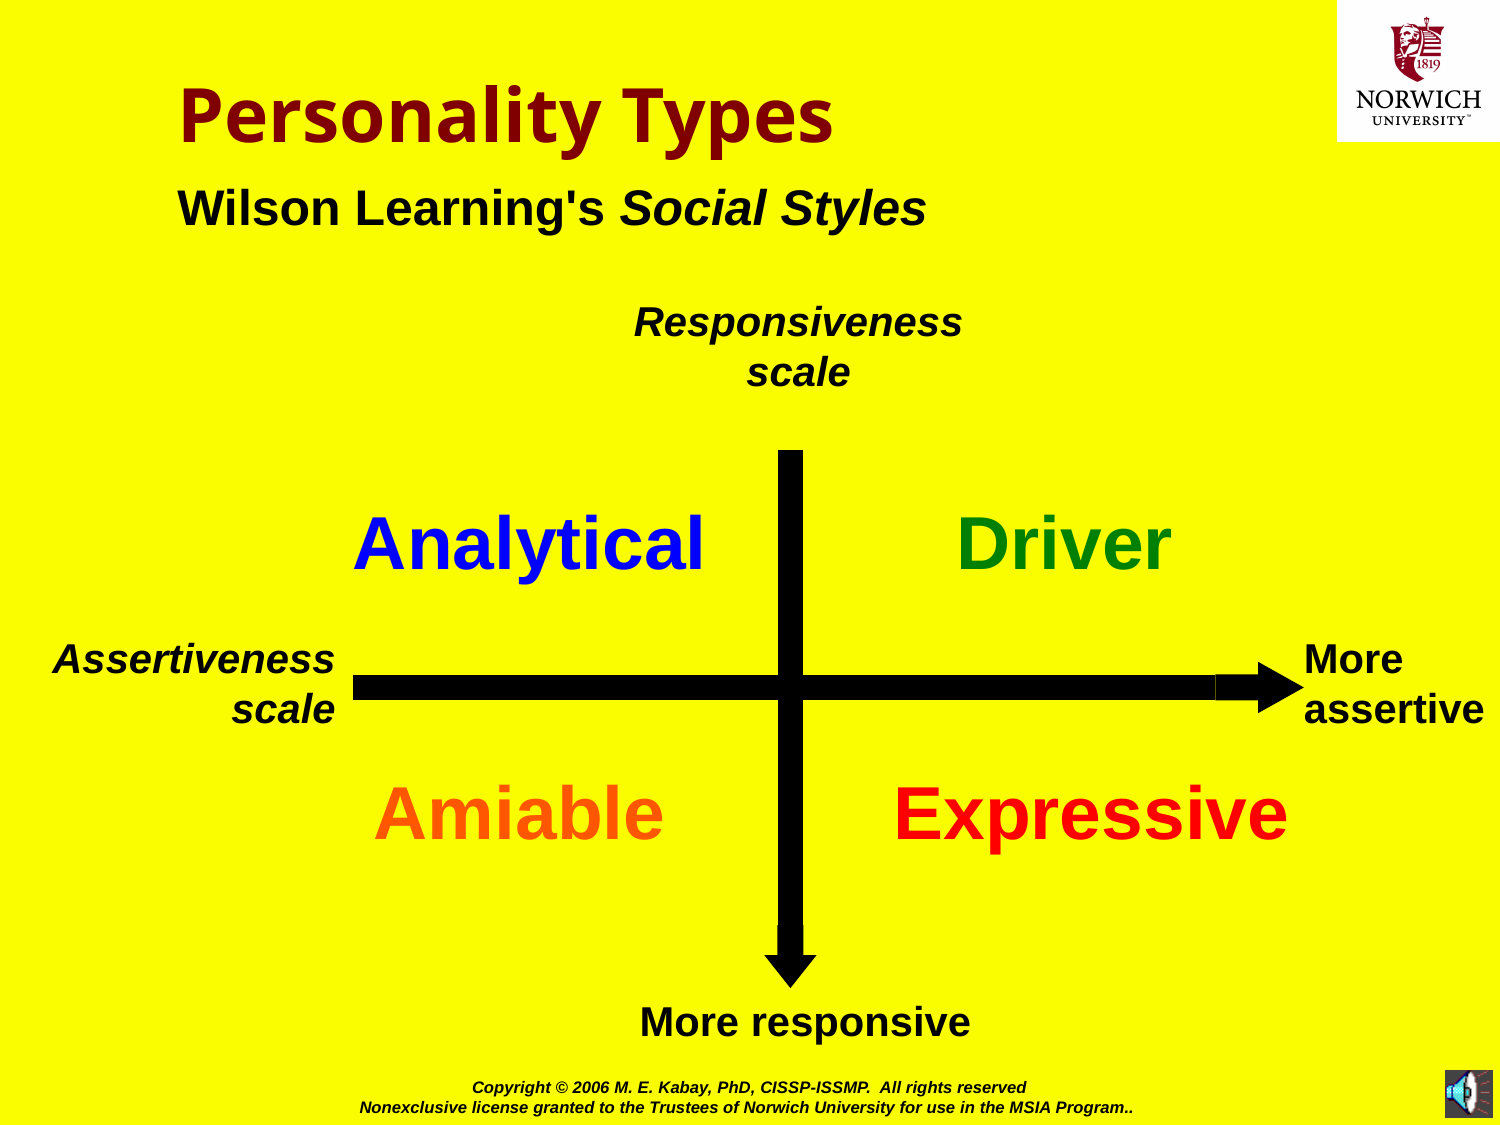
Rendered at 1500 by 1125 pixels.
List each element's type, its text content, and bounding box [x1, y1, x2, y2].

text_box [37, 287, 1500, 1053]
title Personality Types [162, 24, 1338, 174]
picture [1443, 1068, 1494, 1119]
text_box Hide Show [647, 1053, 878, 1085]
picture [1337, 0, 1500, 142]
list Wilson Learning's Social Styles [162, 174, 1338, 263]
